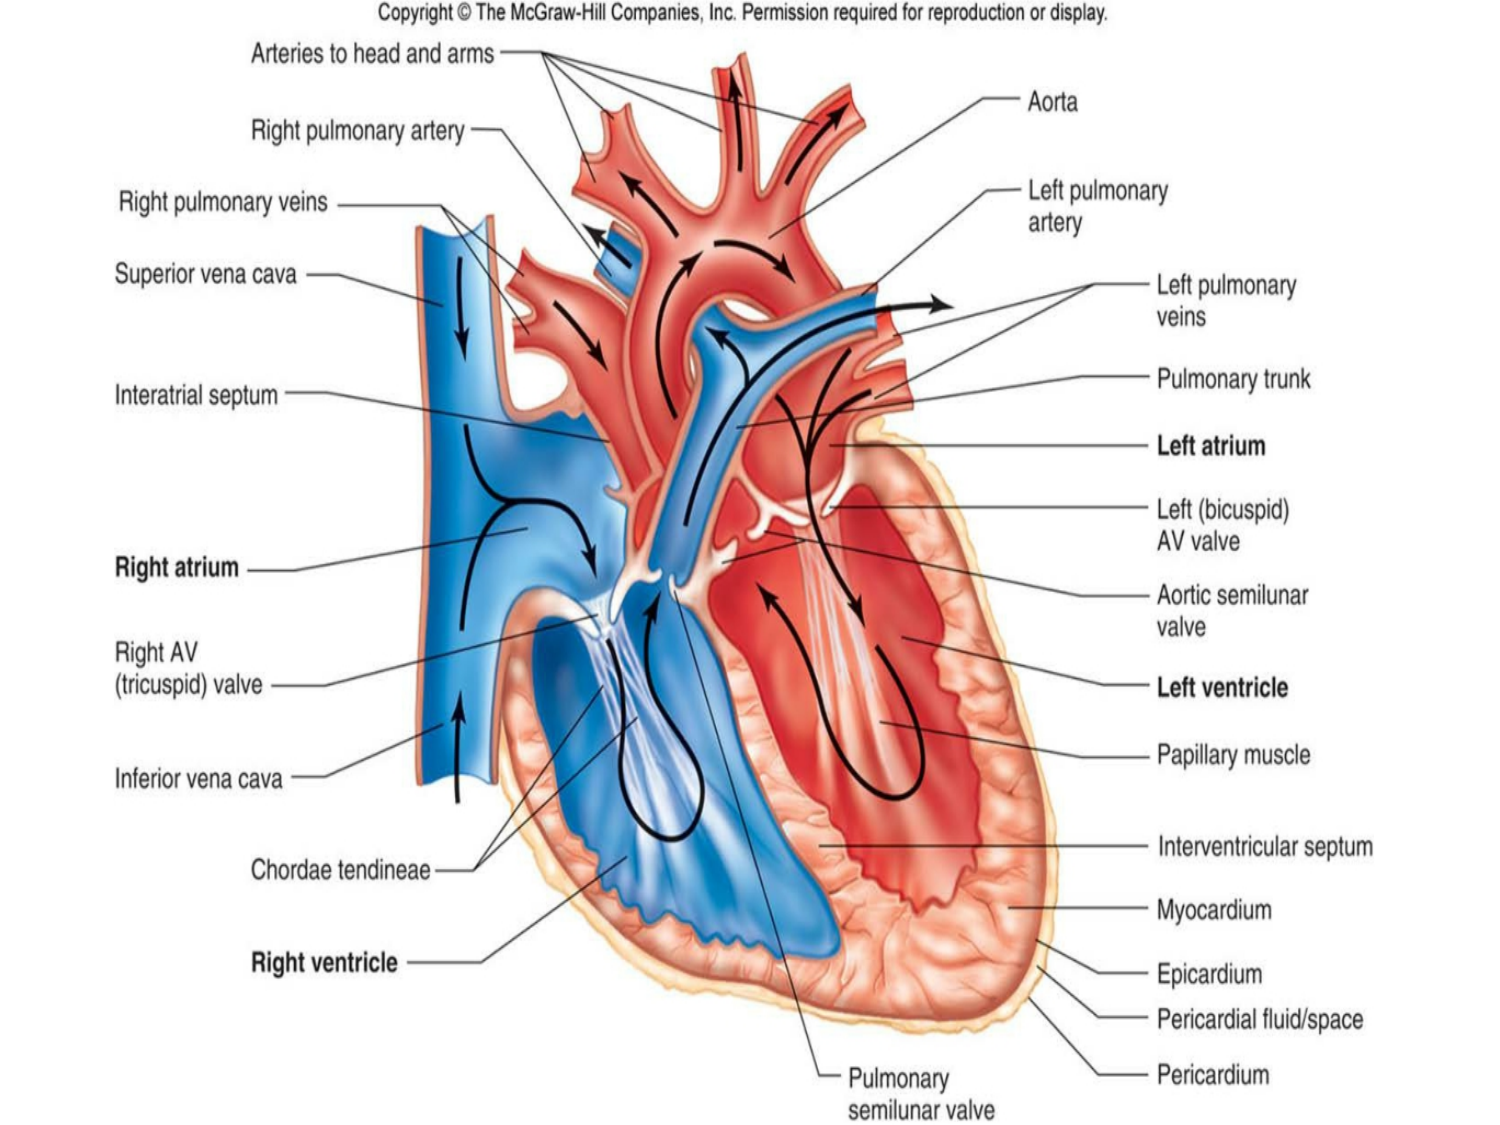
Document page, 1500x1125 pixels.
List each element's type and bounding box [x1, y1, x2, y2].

picture [111, 0, 1377, 1125]
